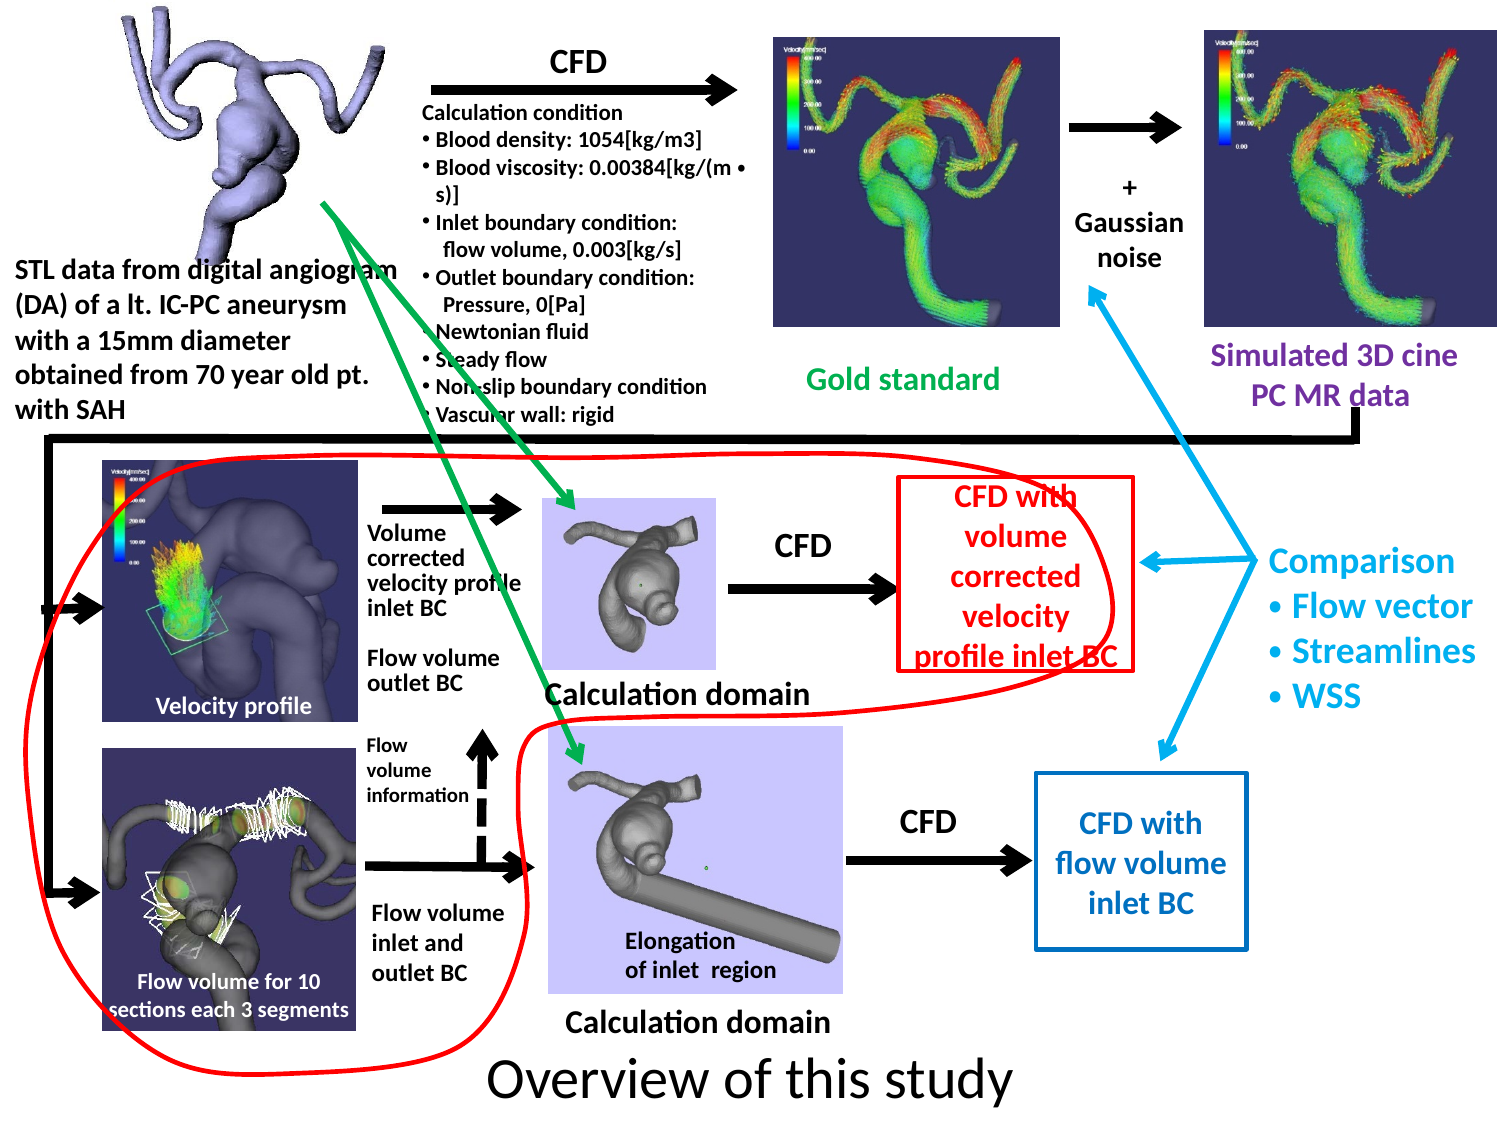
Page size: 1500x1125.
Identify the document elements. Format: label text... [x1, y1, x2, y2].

title Overview of this study [383, 1057, 1117, 1109]
text_box [159, 1057, 442, 1077]
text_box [0, 0, 1498, 1050]
